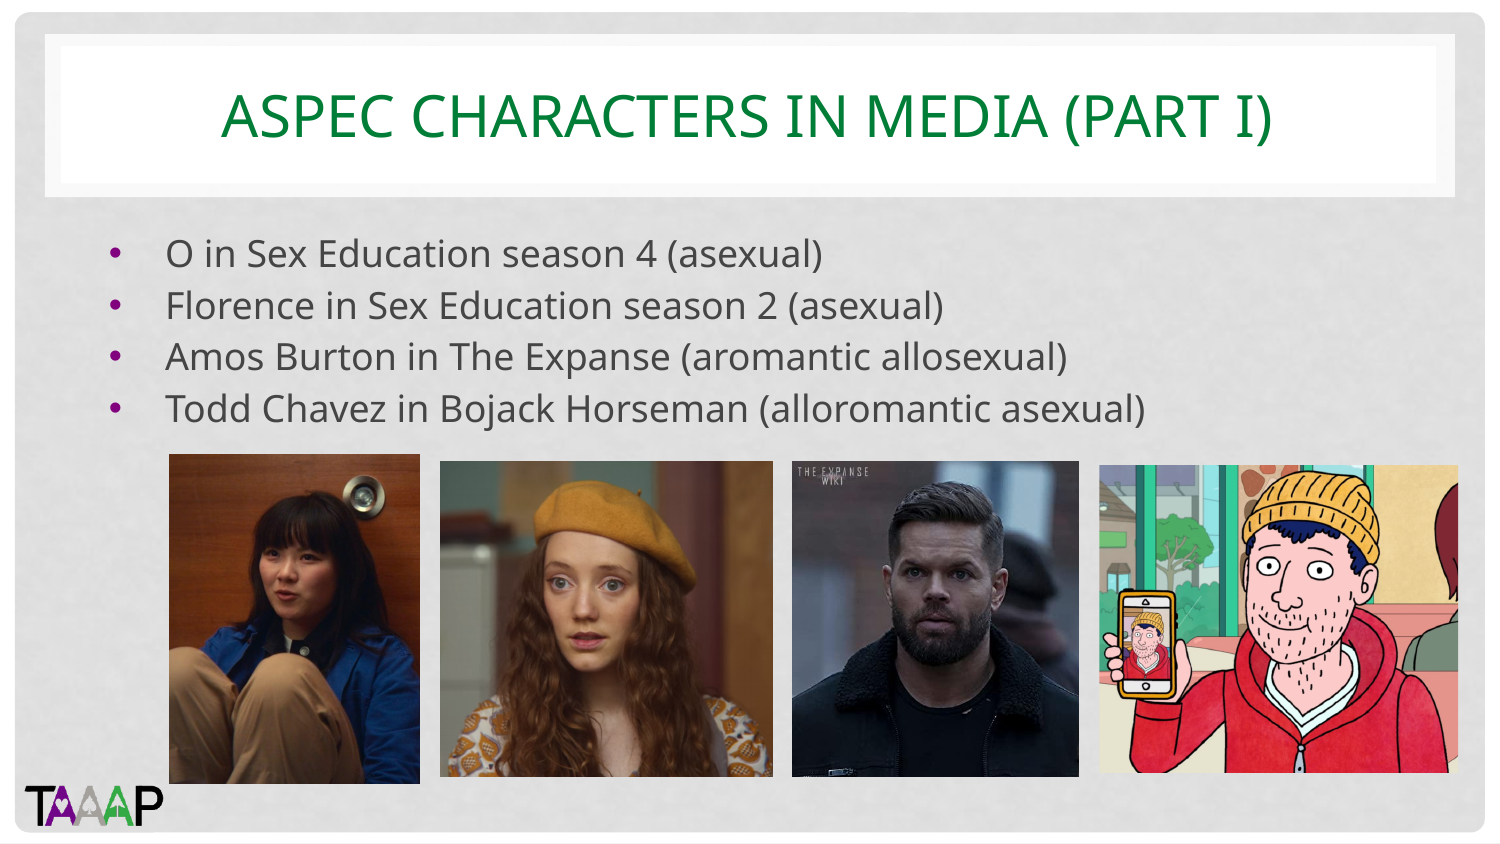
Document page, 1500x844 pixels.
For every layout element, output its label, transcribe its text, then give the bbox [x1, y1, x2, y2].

picture [12, 12, 1485, 844]
title ASPEC CHARACTERS IN MEDIA (PART I) [69, 50, 1426, 179]
list O in Sex Education season 4 (asexual) Florence in Sex Education season 2 (asexual) Amos Burton in The Expanse (aromantic allosexual) Todd Chavez in Bojack Horseman (alloromantic asexual) [75, 215, 1425, 754]
